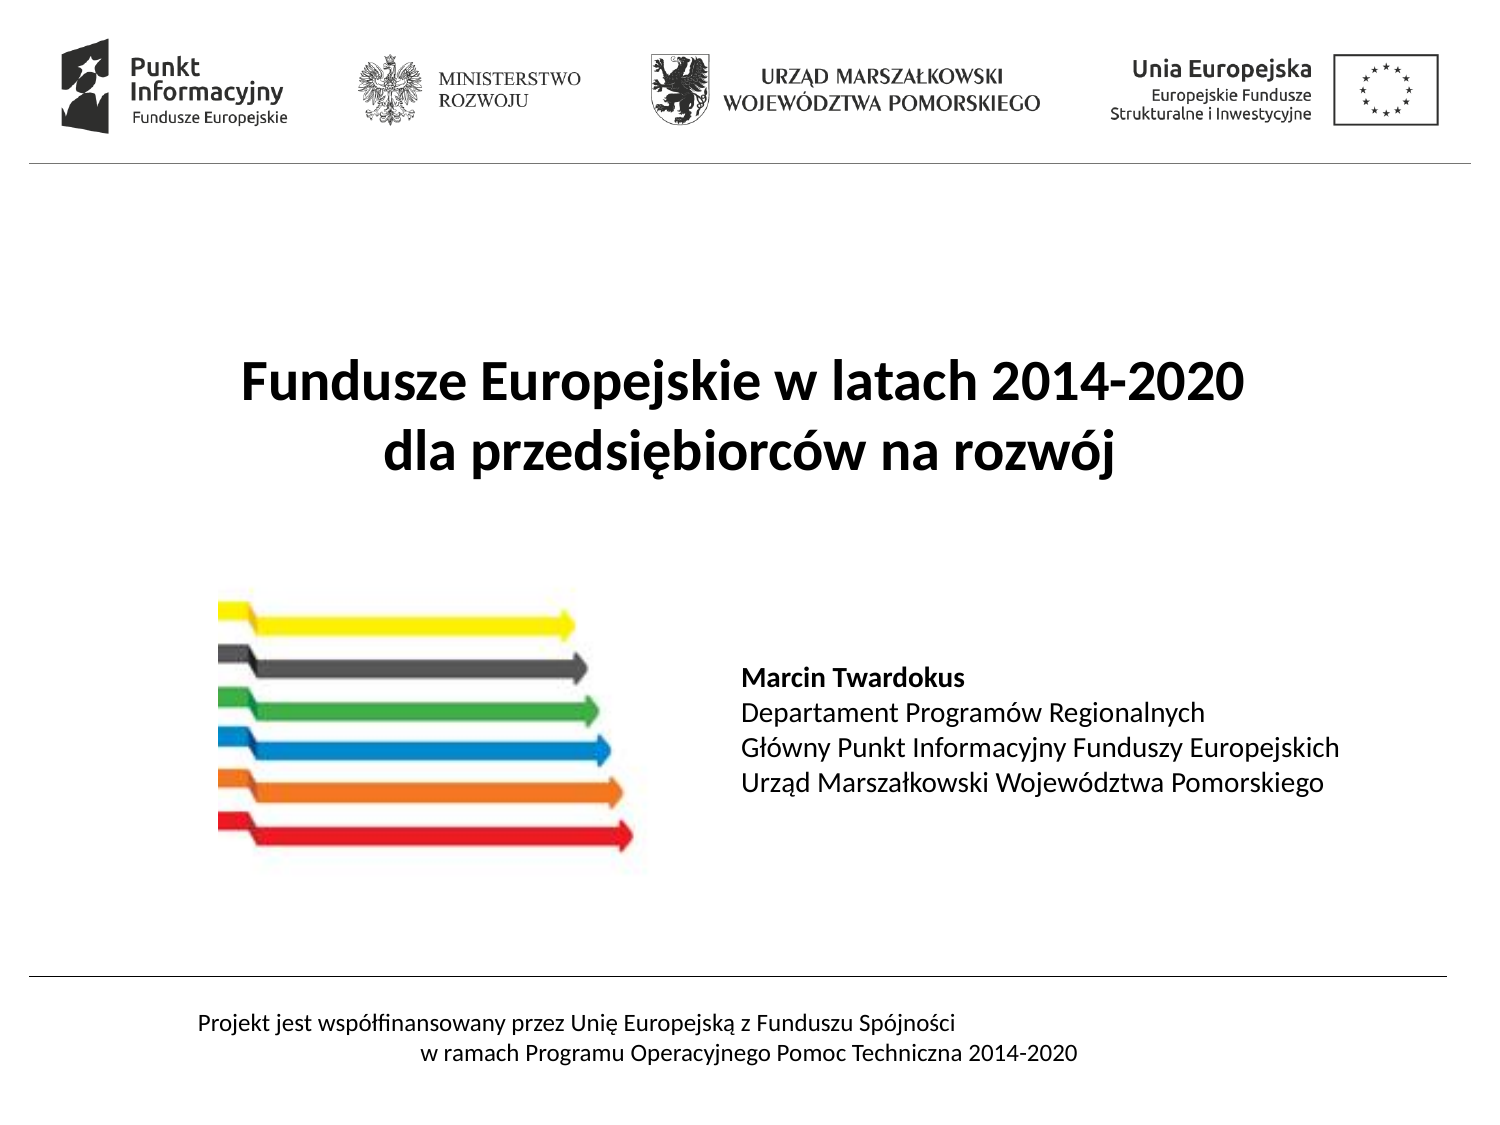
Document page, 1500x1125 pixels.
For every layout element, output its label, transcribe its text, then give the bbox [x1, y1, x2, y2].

picture [29, 8, 1471, 164]
text_box Fundusze Europejskie w latach 2014-2020 dla przedsiębiorców na rozwój [0, 262, 1500, 542]
text_box Marcin Twardokus Departament Programów Regionalnych Główny Punkt Informacyjny Funduszy Europejskich Urząd Marszałkowski Województwa Pomorskiego [726, 650, 1365, 806]
picture [218, 552, 654, 897]
